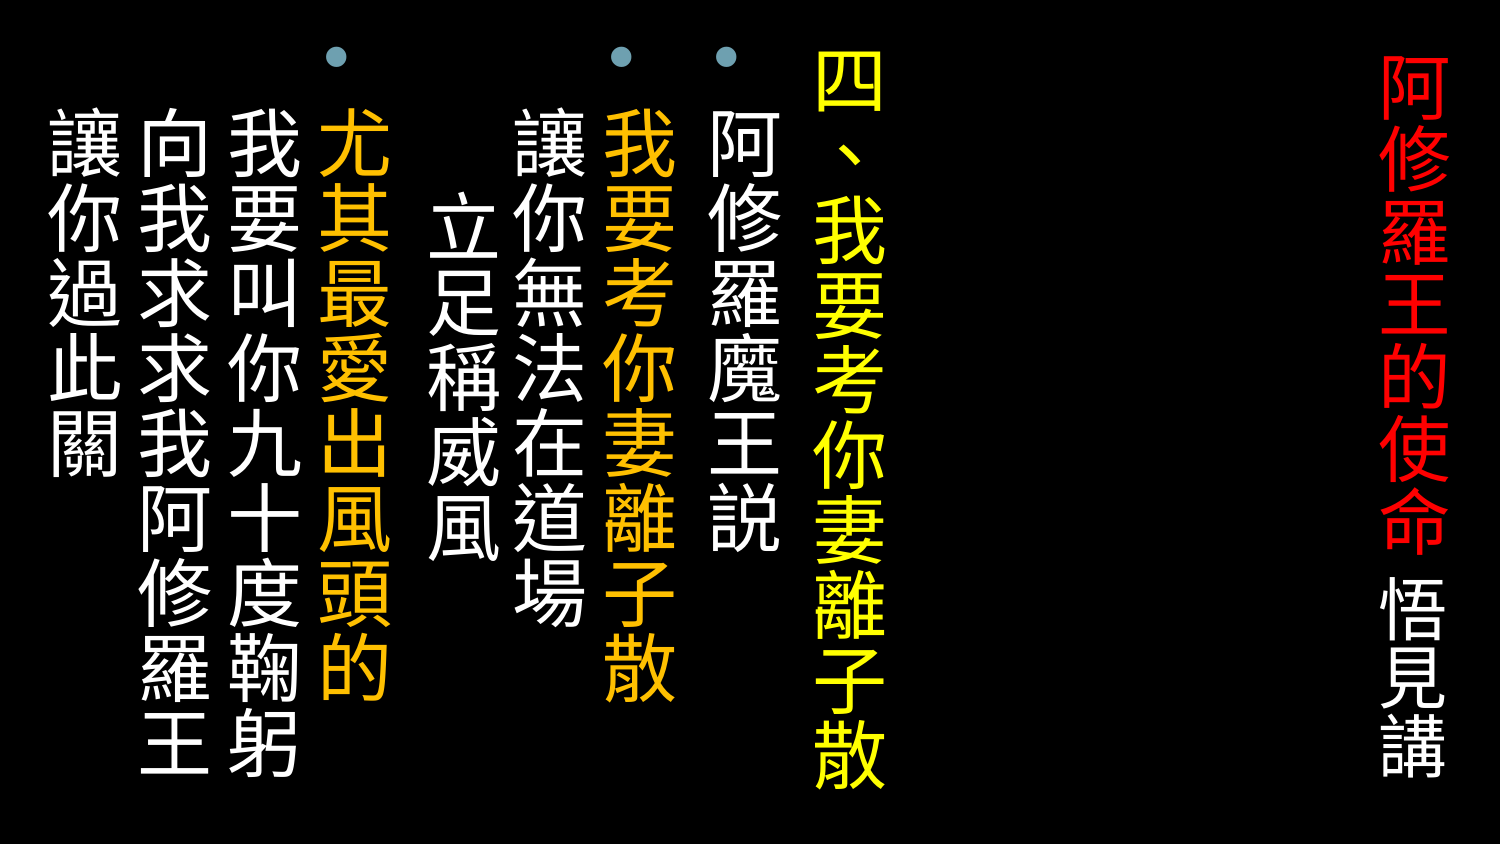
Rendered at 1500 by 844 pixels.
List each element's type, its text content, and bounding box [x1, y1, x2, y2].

list 四、我要考你妻離子散 阿修羅魔王説 我要考你妻離子散 讓你無法在道場 立足稱威風 尤其最愛出風頭的 我要叫你九十度鞠躬向我求求我阿修羅王讓你過此關 [29, 21, 1353, 825]
title 阿修羅王的使命 悟見講 [1352, 20, 1473, 812]
